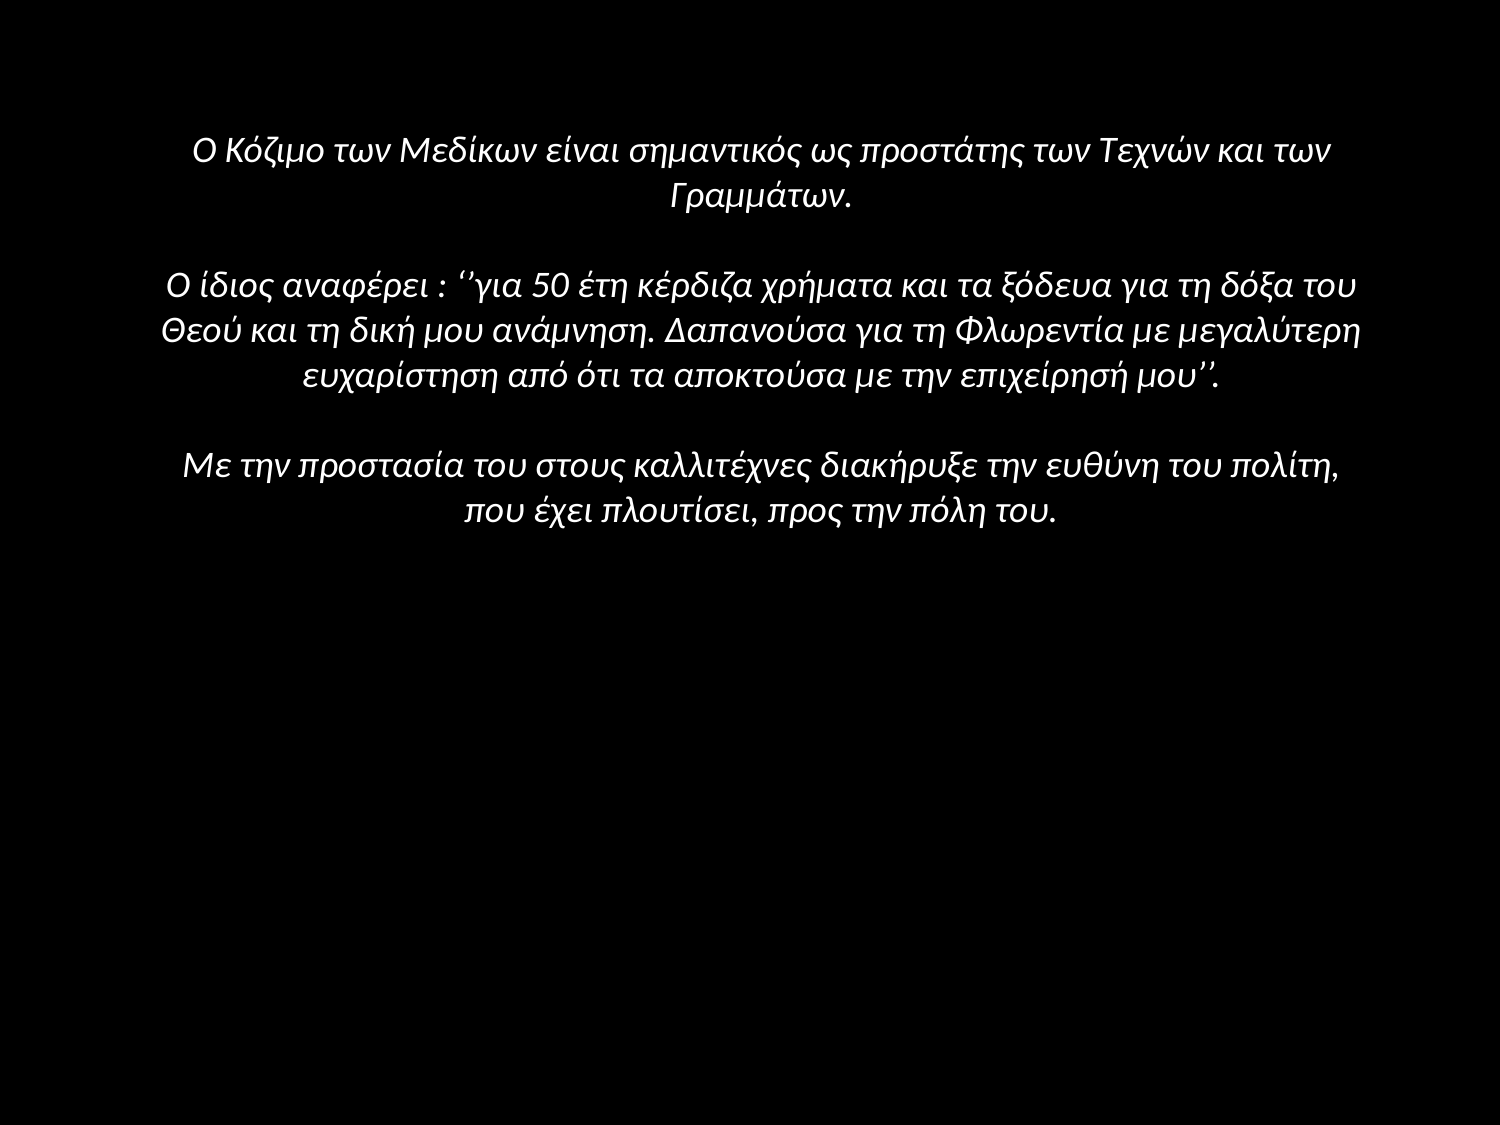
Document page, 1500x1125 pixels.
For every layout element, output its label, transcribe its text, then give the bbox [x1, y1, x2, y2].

text_box Ο Κόζιμο των Μεδίκων είναι σημαντικός ως προστάτης των Τεχνών και των Γραμμάτων. Ο ίδιος αναφέρει : ‘’για 50 έτη κέρδιζα χρήματα και τα ξόδευα για τη δόξα του Θεού και τη δική μου ανάμνηση. Δαπανούσα για τη Φλωρεντία με μεγαλύτερη ευχαρίστηση από ότι τα αποκτούσα με την επιχείρησή μου’’. Με την προστασία του στους καλλιτέχνες διακήρυξε την ευθύνη του πολίτη, που έχει πλουτίσει, προς την πόλη του. [140, 117, 1383, 537]
